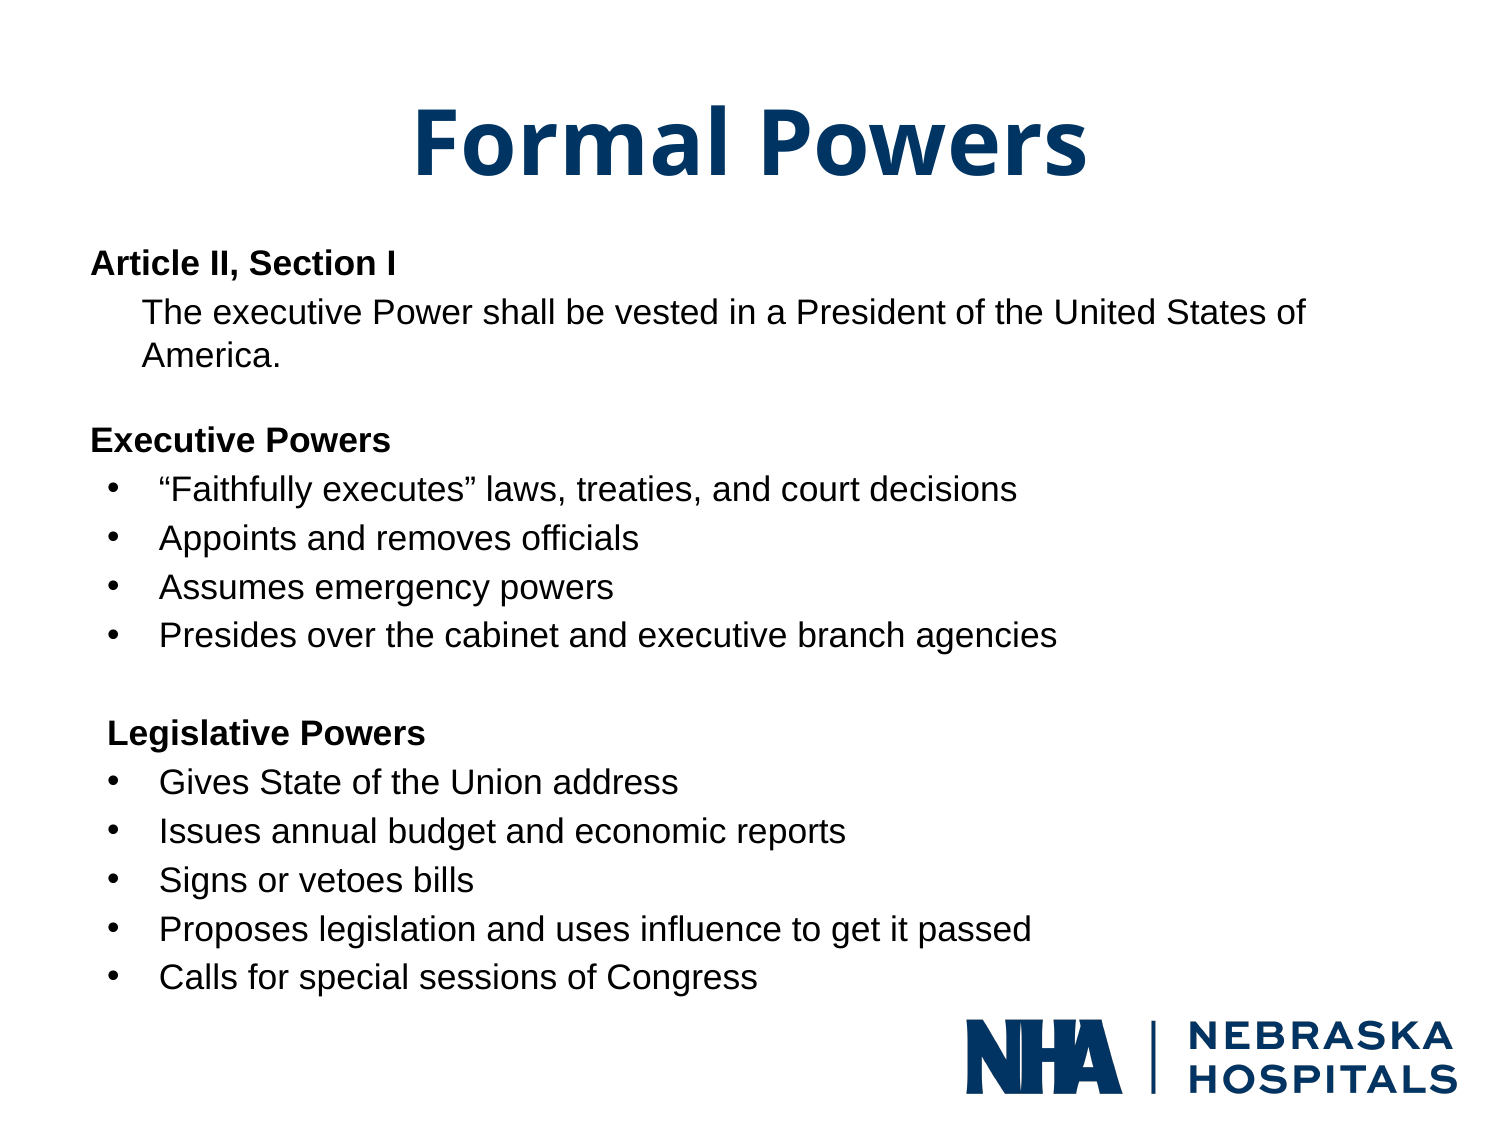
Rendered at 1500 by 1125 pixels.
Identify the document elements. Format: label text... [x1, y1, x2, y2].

list Article II, Section I The executive Power shall be vested in a President of the United States of America. Executive Powers “Faithfully executes” laws, treaties, and court decisions Appoints and removes officials Assumes emergency powers Presides over the cabinet and executive branch agencies Legislative Powers Gives State of the Union address Issues annual budget and economic reports Signs or vetoes bills Proposes legislation and uses influence to get it passed Calls for special sessions of Congress [75, 232, 1448, 1011]
picture [955, 1005, 1467, 1109]
title Formal Powers [75, 45, 1425, 232]
